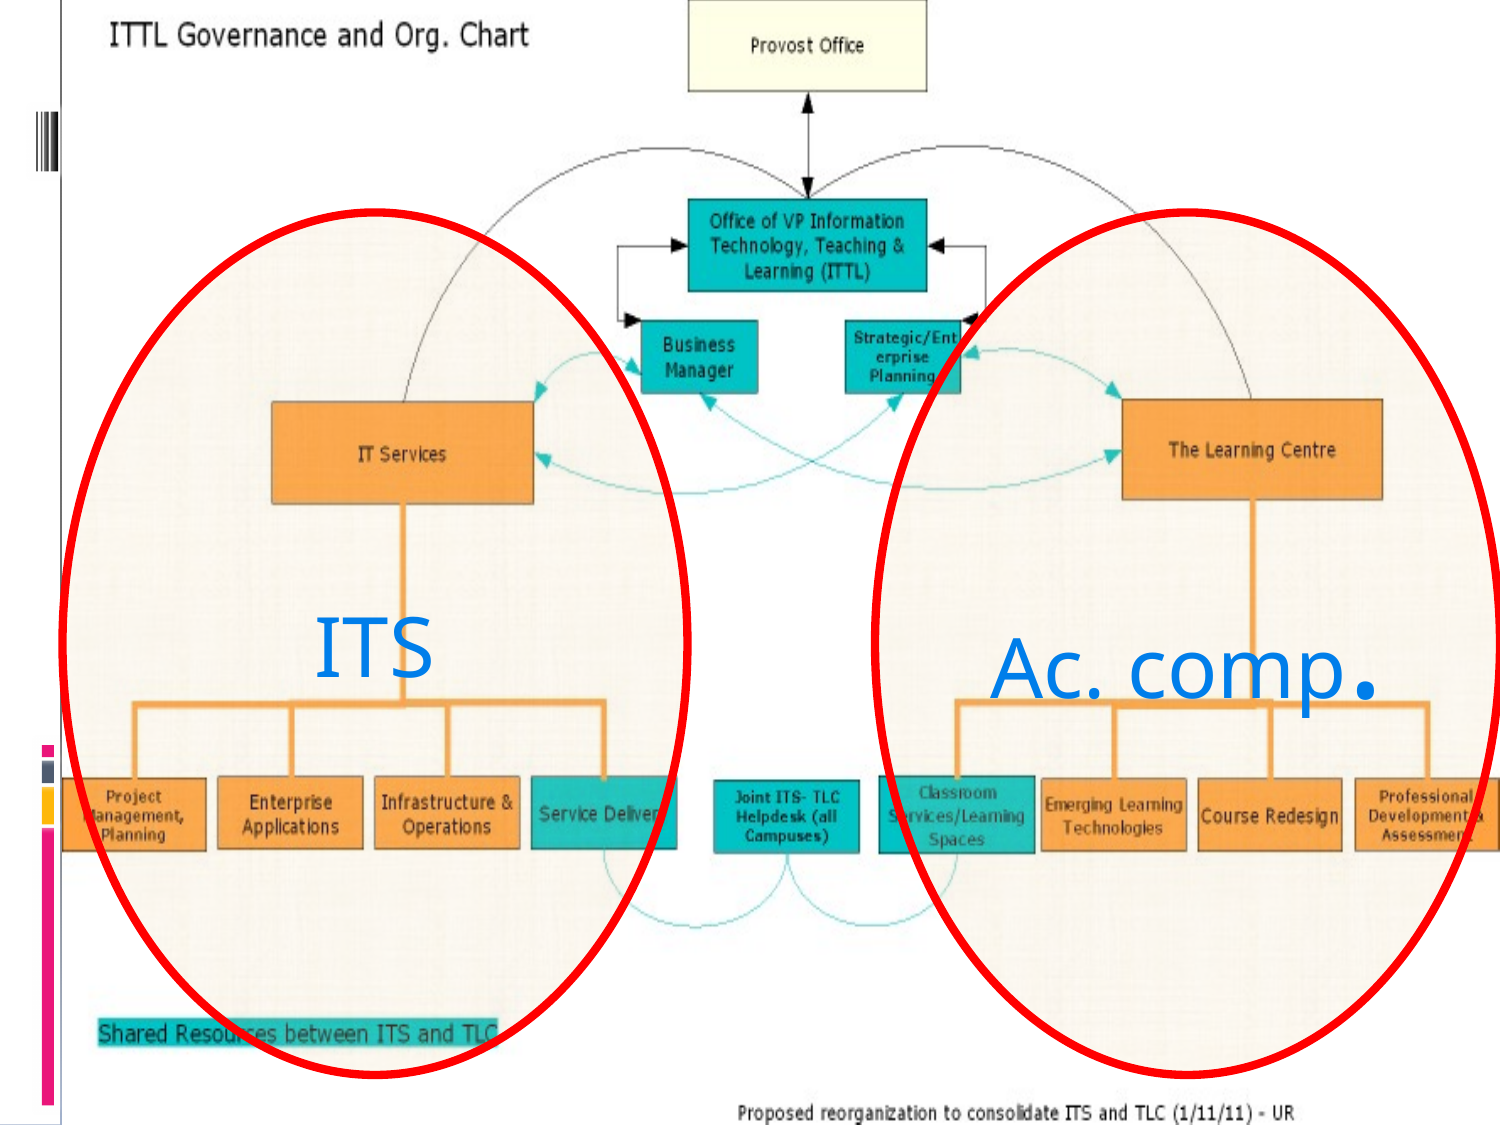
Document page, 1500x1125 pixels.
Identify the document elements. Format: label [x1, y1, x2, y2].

list [61, 0, 1500, 1125]
